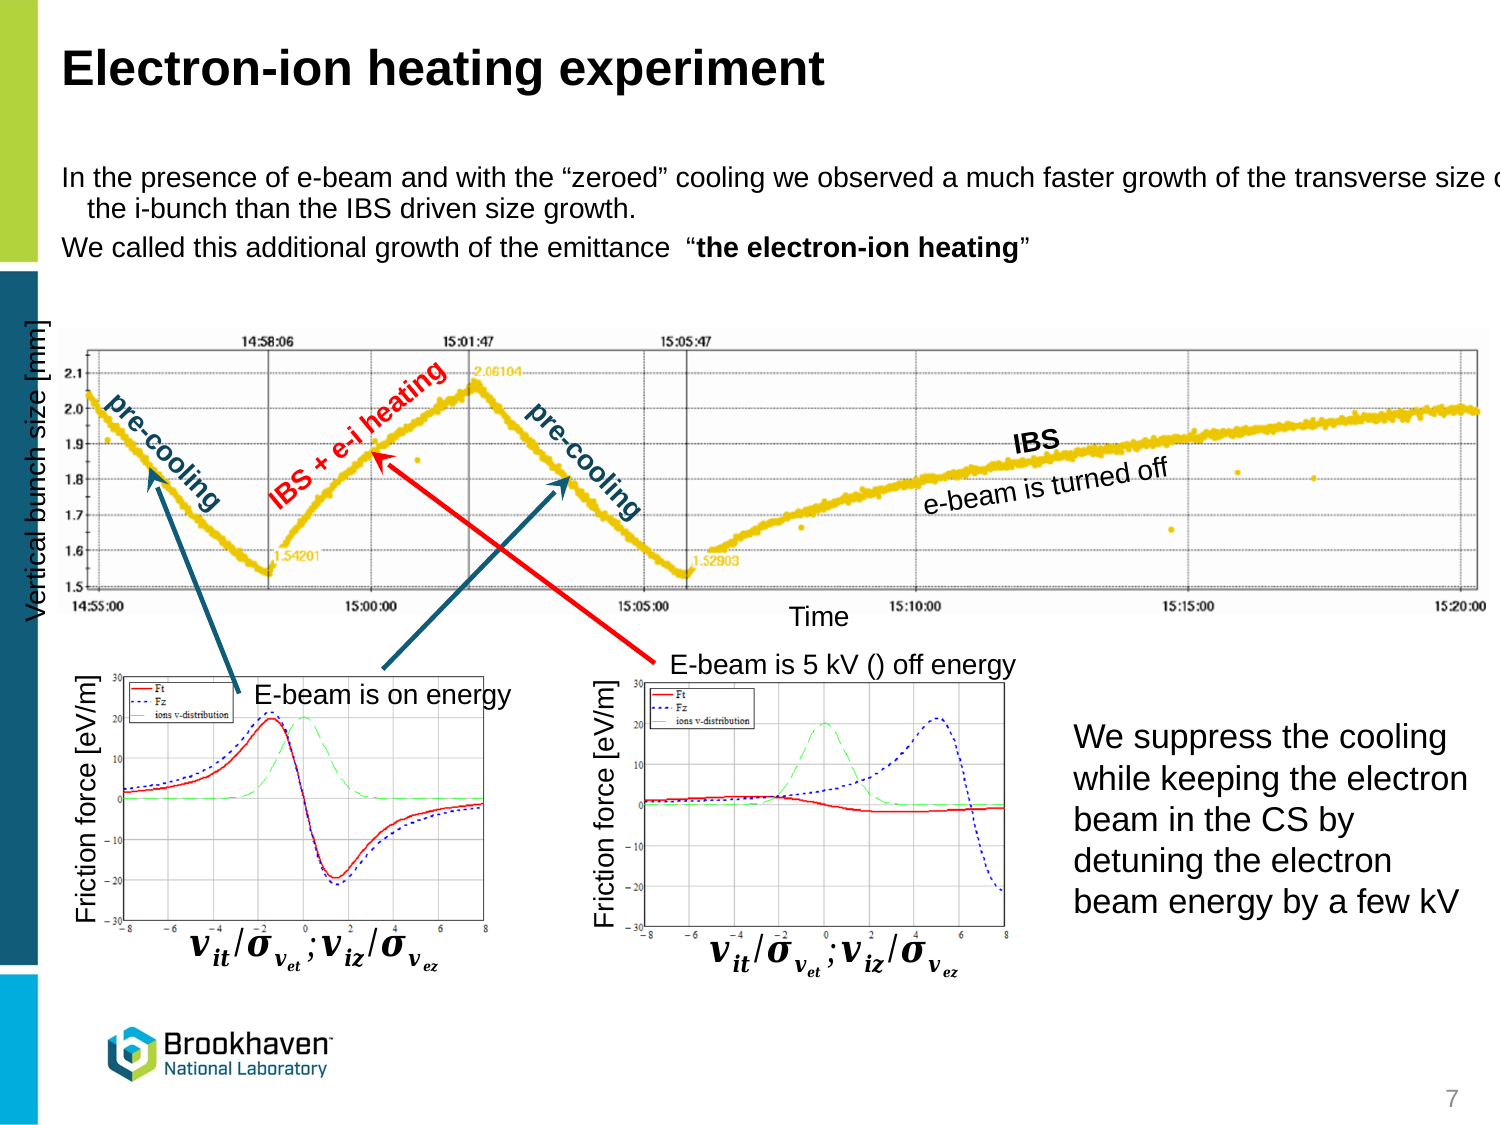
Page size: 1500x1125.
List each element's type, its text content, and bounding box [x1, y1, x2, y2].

list In the presence of e-beam and with the “zeroed” cooling we observed a much faster growth of the transverse size of the i-bunch than the IBS driven size growth. We called this additional growth of the emittance “the electron-ion heating” [46, 155, 1500, 273]
text_box We suppress the cooling while keeping the electron beam in the CS by detuning the electron beam energy by a few kV [1114, 707, 1487, 929]
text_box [59, 657, 529, 975]
text_box 7 [1404, 1067, 1500, 1125]
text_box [382, 666, 570, 670]
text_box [9, 294, 1489, 641]
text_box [573, 638, 1114, 982]
title Electron-ion heating experiment [46, 33, 1341, 106]
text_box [148, 467, 237, 694]
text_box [371, 452, 574, 666]
picture [0, 0, 1500, 1125]
